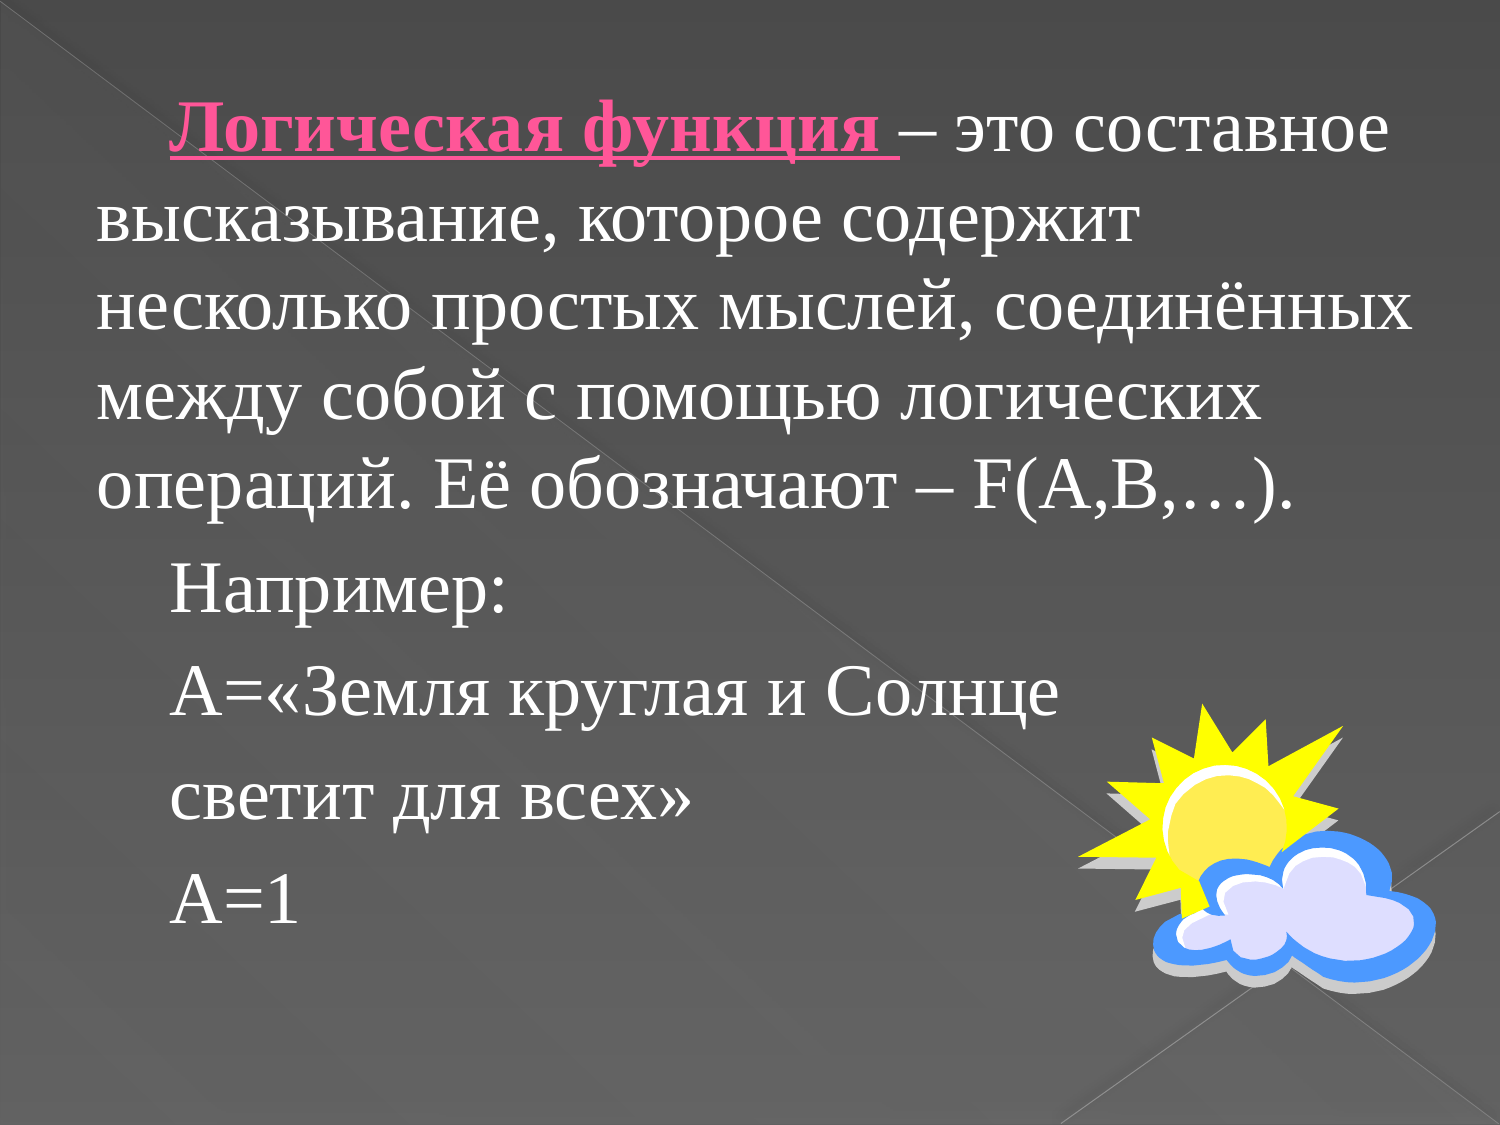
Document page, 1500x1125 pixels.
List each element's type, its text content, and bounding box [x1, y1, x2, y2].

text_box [1077, 702, 1439, 997]
list Логическая функция – это составное высказывание, которое содержит несколько простых мыслей, соединённых между собой с помощью логических операций. Её обозначают – F(A,B,…). Например: А=«Земля круглая и Солнце светит для всех» А=1 [82, 70, 1432, 1043]
